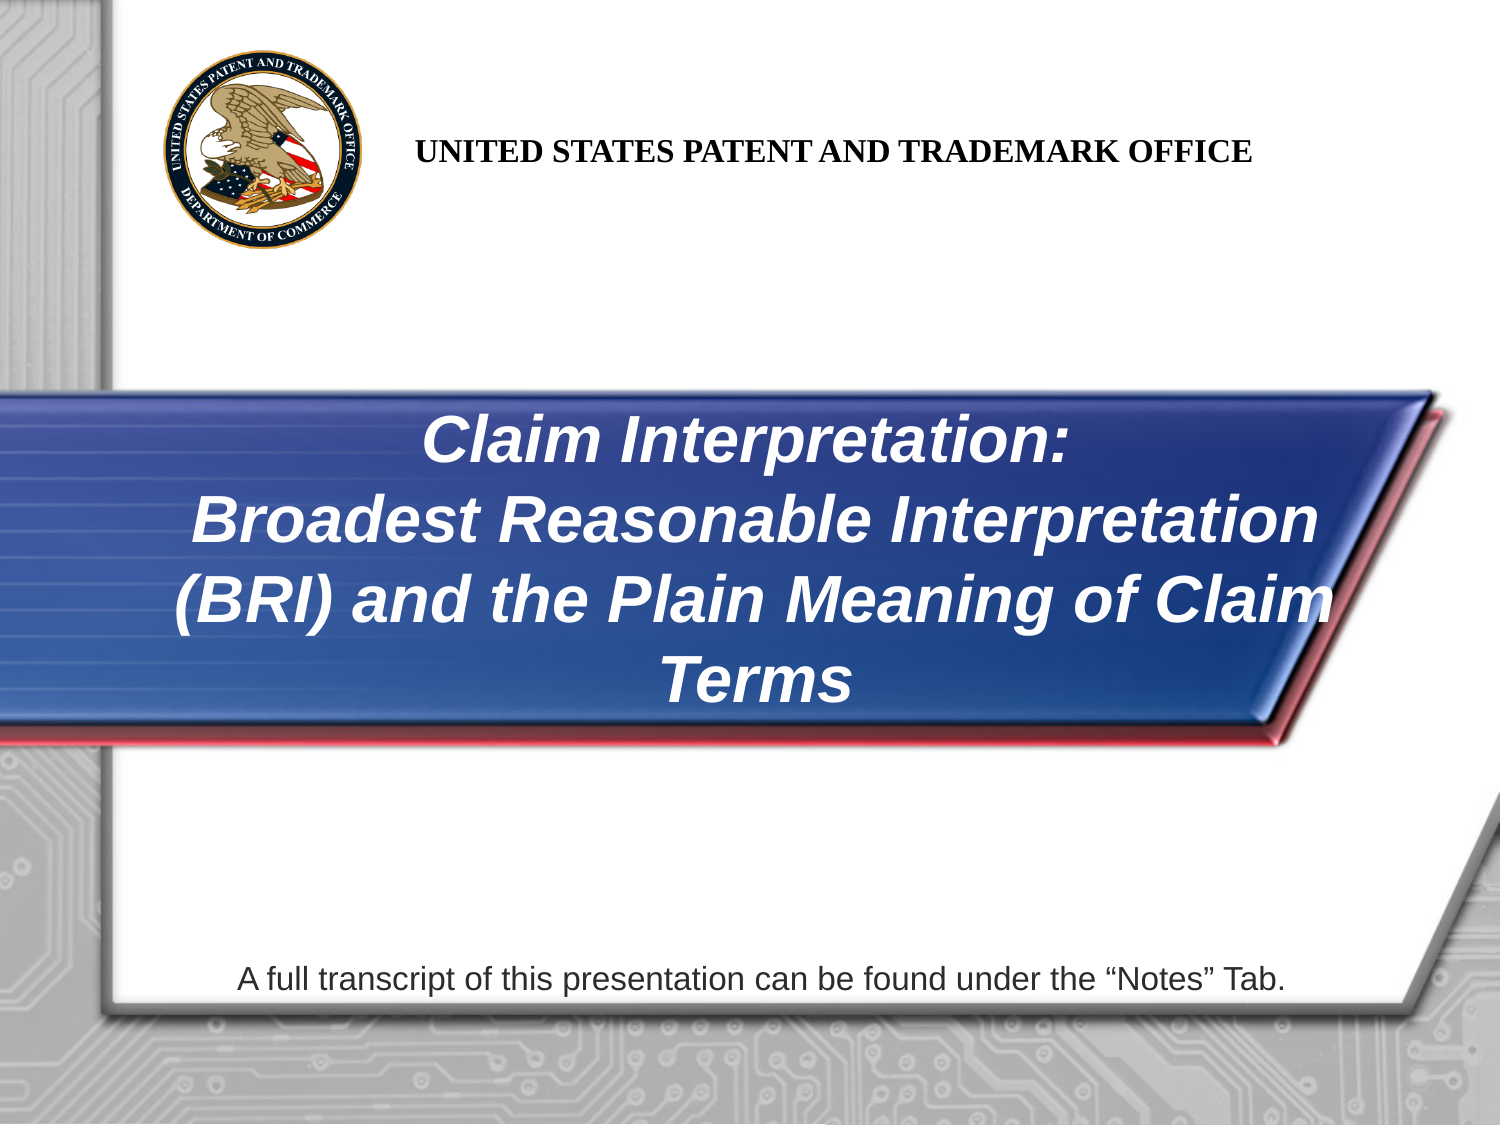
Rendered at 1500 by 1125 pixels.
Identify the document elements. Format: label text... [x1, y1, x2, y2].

picture [0, 0, 1500, 1125]
title Claim Interpretation: Broadest Reasonable Interpretation (BRI) and the Plain Meaning of Claim Terms [150, 375, 1363, 738]
